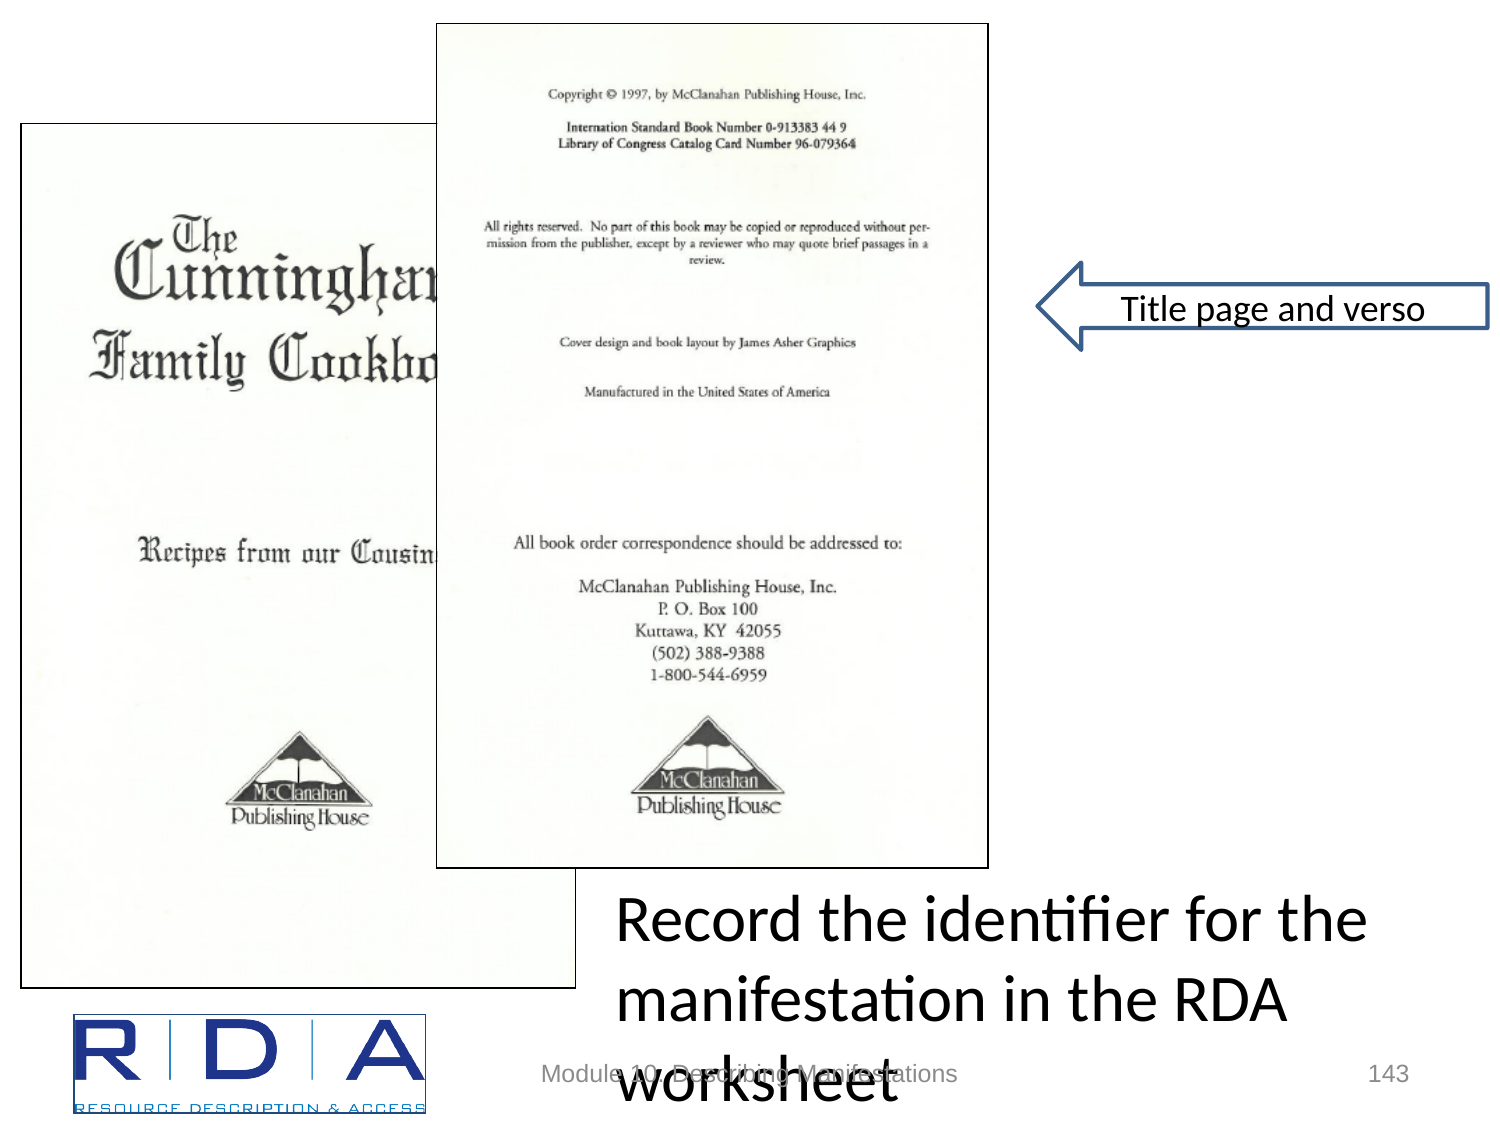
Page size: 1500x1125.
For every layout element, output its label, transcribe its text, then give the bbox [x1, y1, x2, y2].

list Record the identifier for the manifestation in the RDA worksheet [600, 867, 1500, 1025]
picture [21, 23, 988, 988]
footer Module 10. Describing Manifestations [512, 1042, 988, 1103]
picture [75, 1015, 425, 1112]
text_box Title page and verso [1035, 260, 1490, 352]
slide_number 143 [1074, 1042, 1425, 1103]
